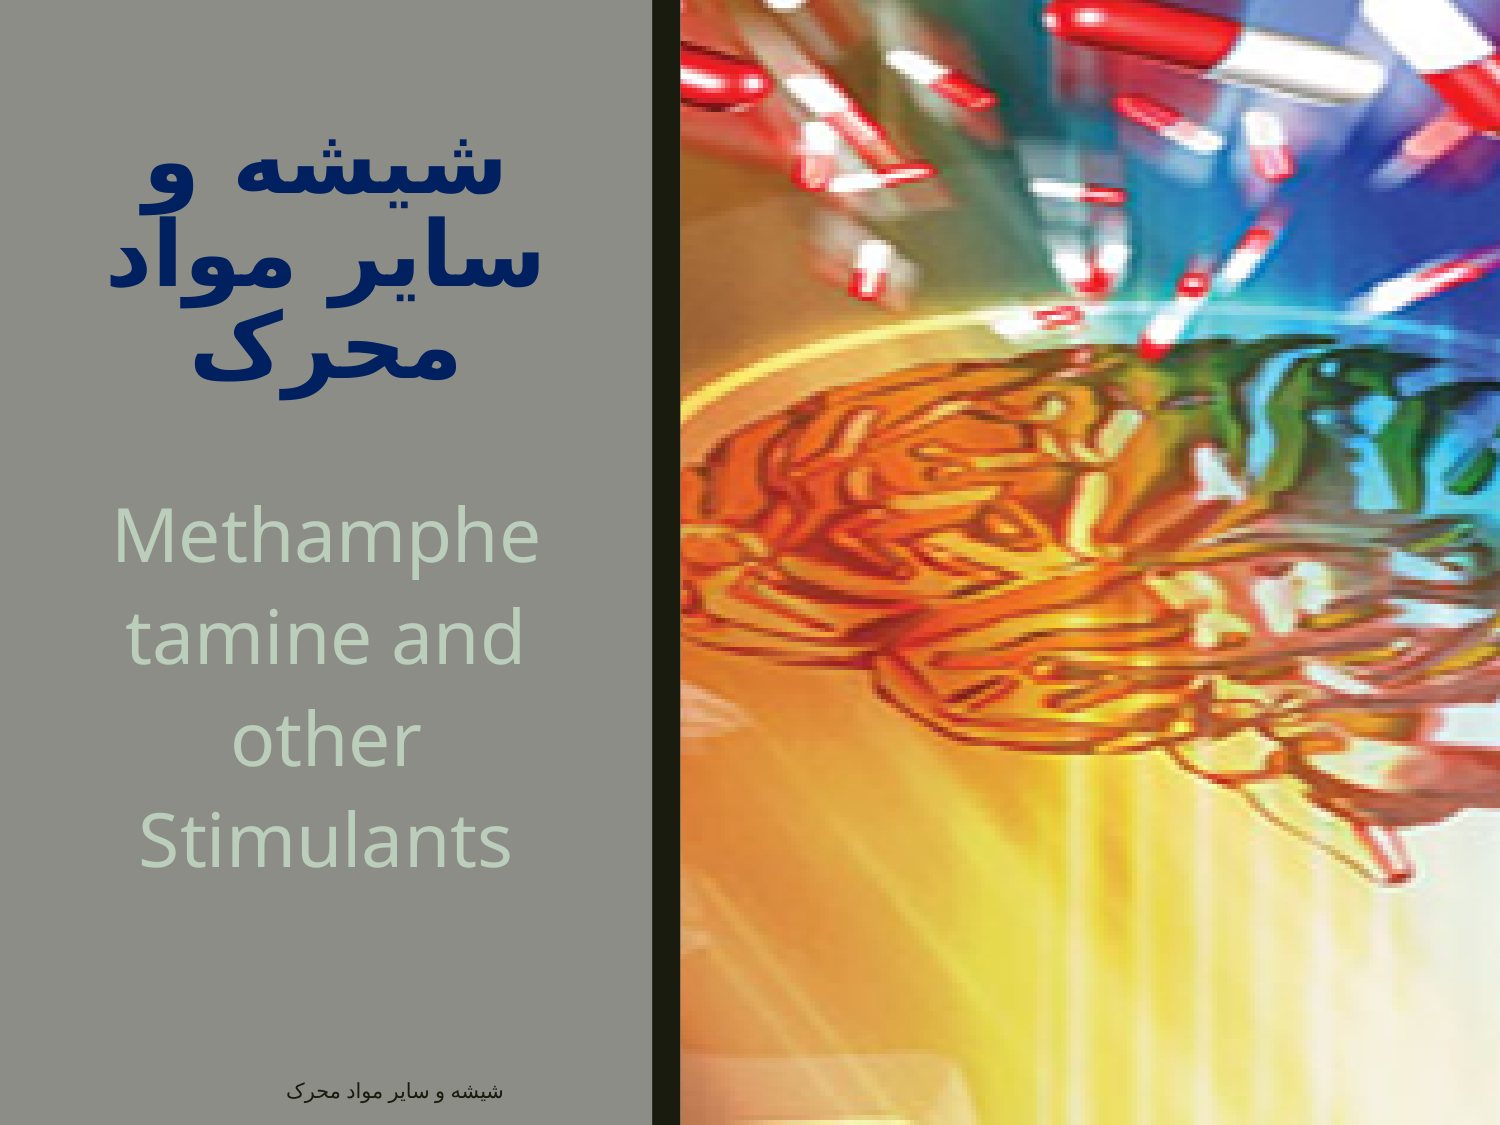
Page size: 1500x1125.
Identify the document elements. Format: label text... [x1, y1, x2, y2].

list Methamphetamine and other Stimulants [89, 468, 564, 963]
title شیشه و سایر مواد محرک [89, 112, 564, 467]
footer شیشه و سایر مواد محرک [271, 1058, 564, 1125]
picture [680, 0, 1500, 1125]
